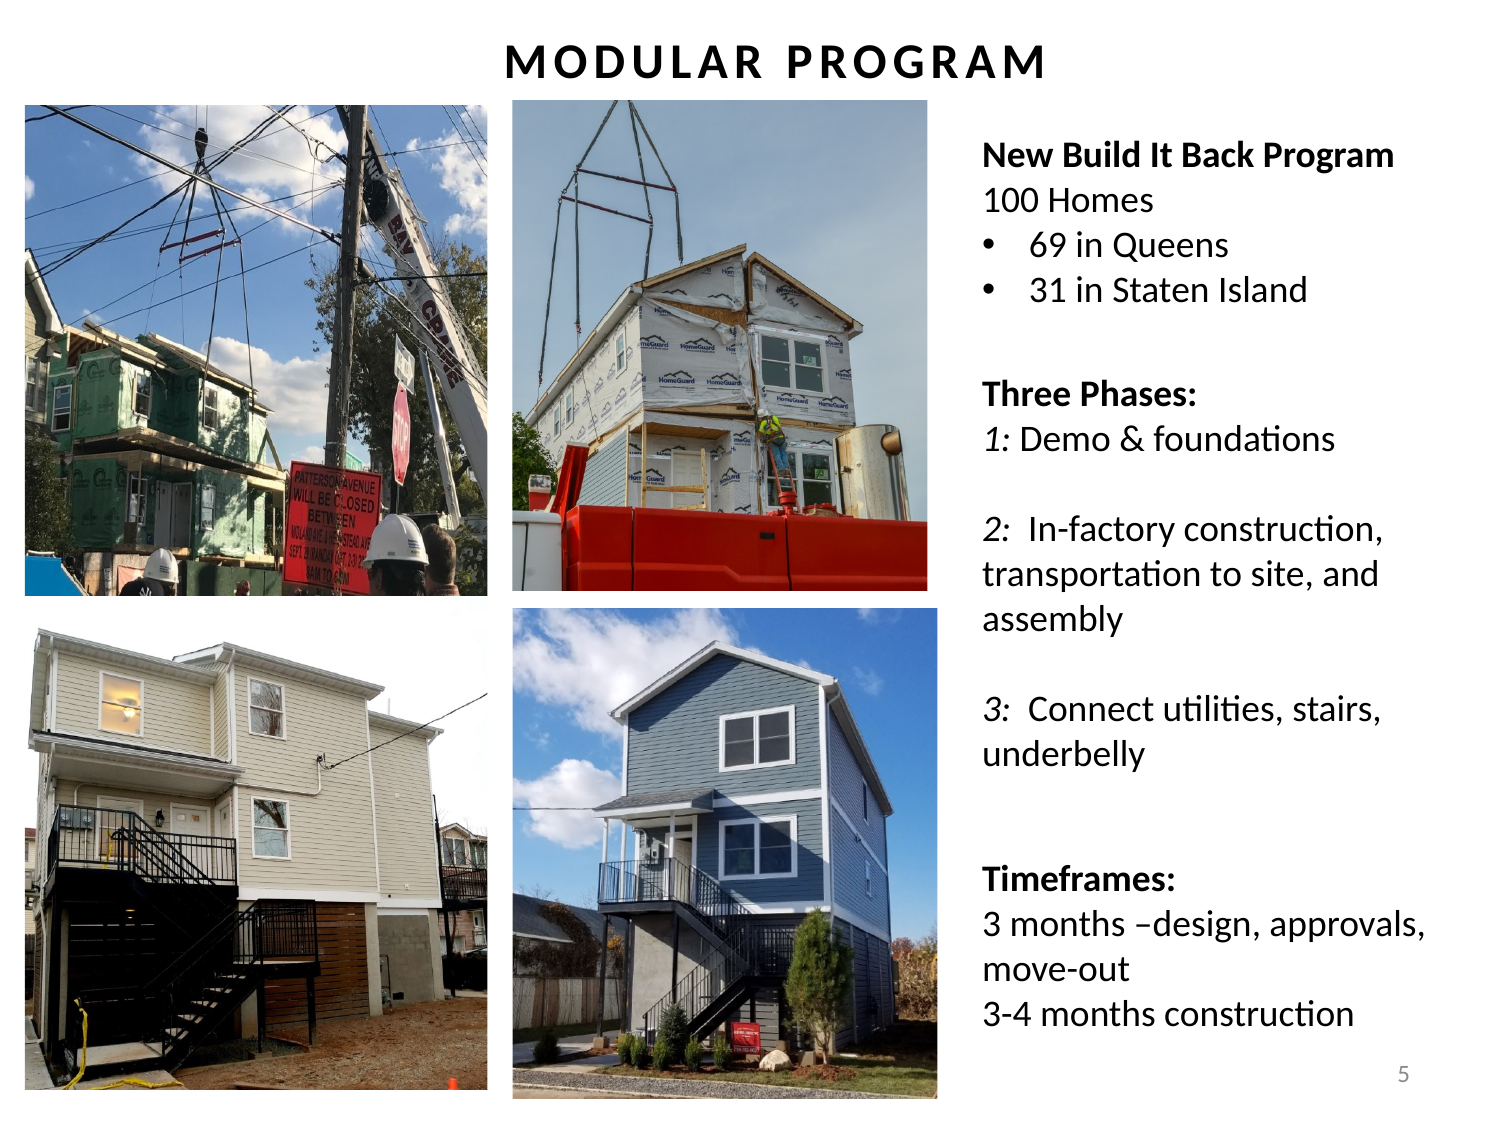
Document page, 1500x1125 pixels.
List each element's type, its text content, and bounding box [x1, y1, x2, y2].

text_box Timeframes: 3 months –design, approvals, move-out 3-4 months construction [967, 801, 1462, 1087]
picture [512, 100, 928, 591]
picture [24, 104, 971, 1099]
text_box MODULAR PROGRAM [24, 24, 1500, 93]
text_box Three Phases: 1: Demo & foundations 2: In-factory construction, transportation to site, and assembly 3: Connect utilities, stairs, underbelly [967, 362, 1484, 782]
text_box New Build It Back Program 100 Homes 69 in Queens 31 in Staten Island [967, 123, 1434, 318]
slide_number 5 [1074, 1042, 1425, 1103]
